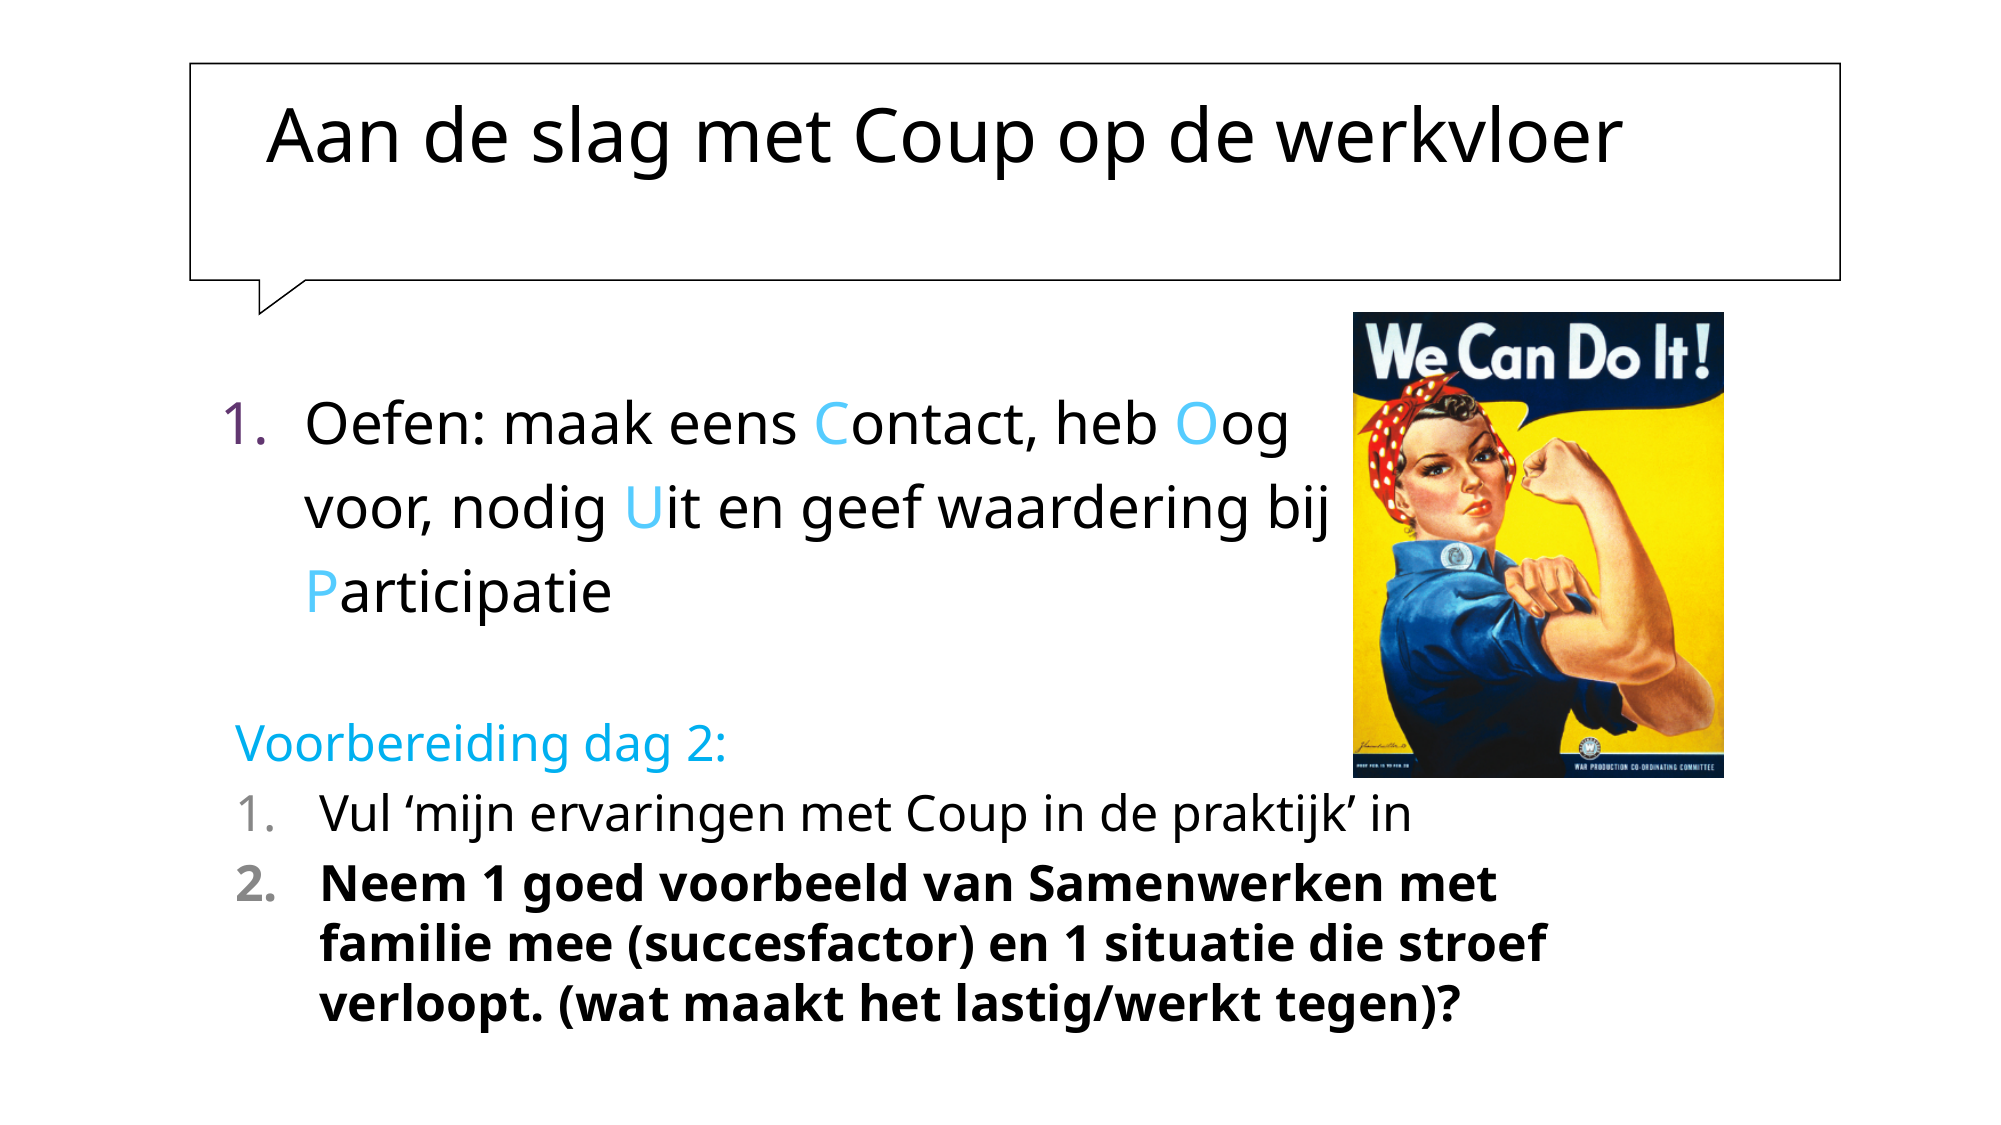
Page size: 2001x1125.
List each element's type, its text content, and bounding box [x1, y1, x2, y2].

title Aan de slag met Coup op de werkvloer [251, 79, 1780, 268]
list Oefen: maak eens contact, heb oog voor, nodig uit en geef waardering bij participatie [220, 302, 1360, 704]
text_box Voorbereiding dag 2: Vul ‘mijn ervaringen met Coup in de praktijk’ in Neem 1 goed voorbeeld van Samenwerken met familie mee (succesfactor) en 1 situatie die stroef verloopt. (wat maakt het lastig/werkt tegen)? [220, 704, 1649, 1069]
picture [1353, 311, 1725, 778]
